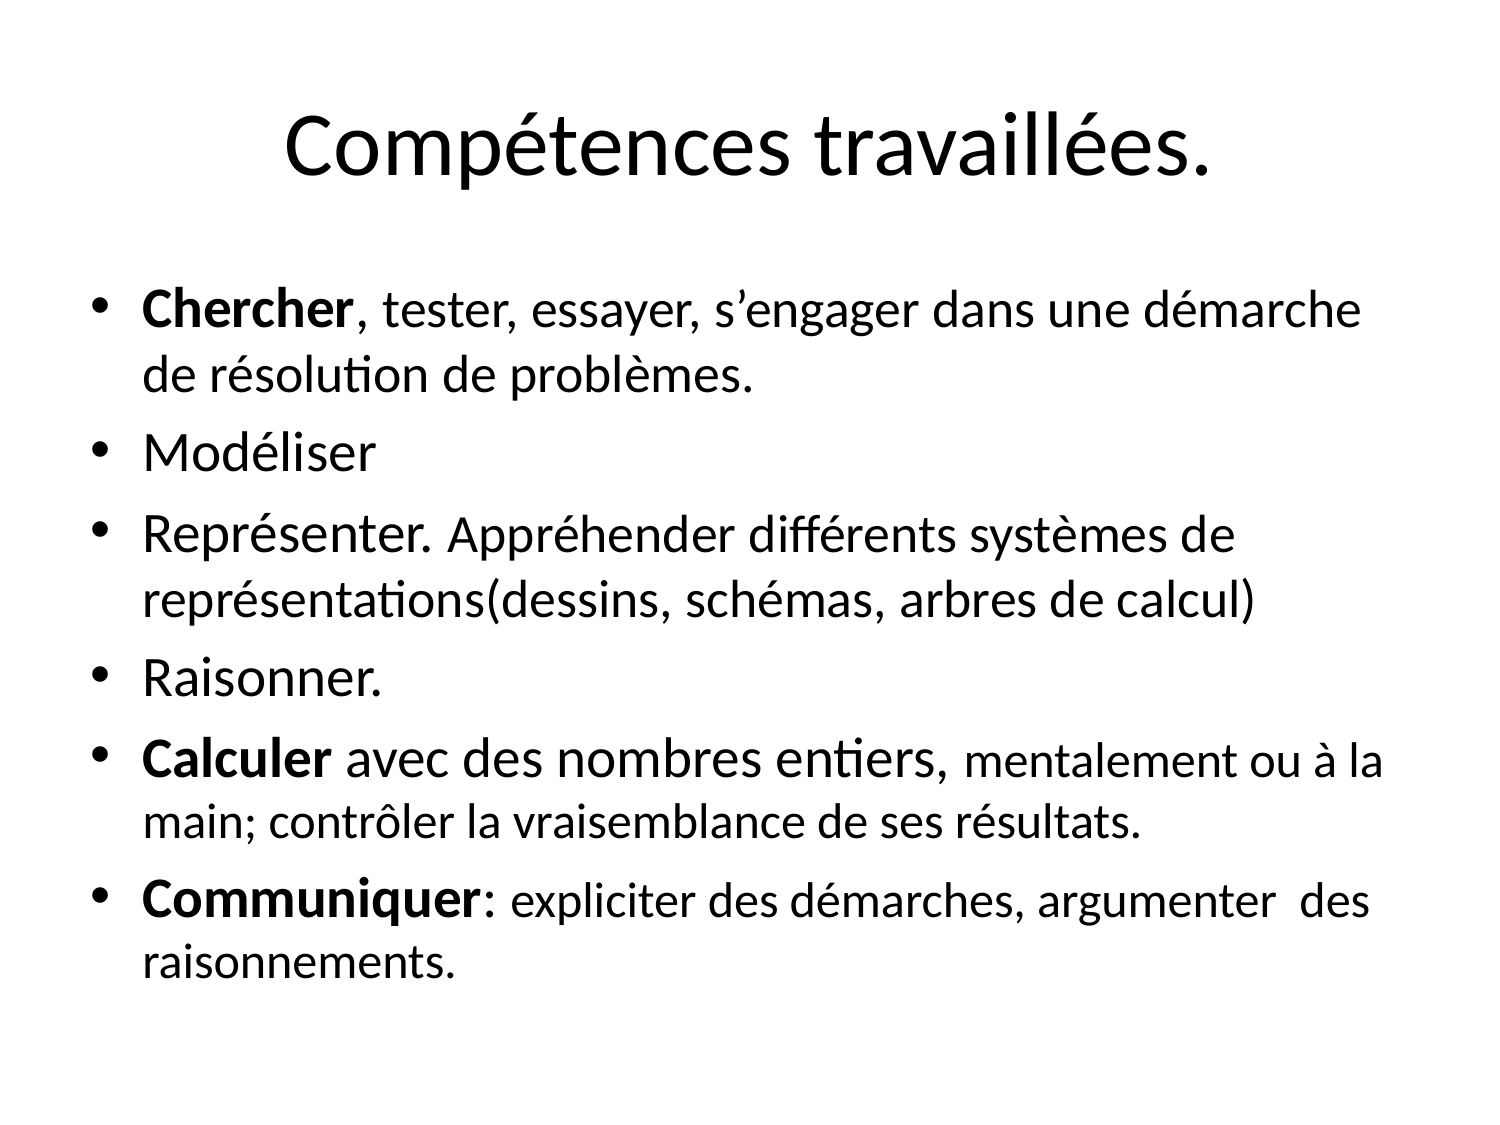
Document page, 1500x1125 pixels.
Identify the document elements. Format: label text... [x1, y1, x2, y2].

title Compétences travaillées. [75, 45, 1425, 233]
list Chercher, tester, essayer, s’engager dans une démarche de résolution de problèmes. Modéliser Représenter. Appréhender différents systèmes de représentations(dessins, schémas, arbres de calcul) Raisonner. Calculer avec des nombres entiers, mentalement ou à la main; contrôler la vraisemblance de ses résultats. Communiquer: expliciter des démarches, argumenter des raisonnements. [75, 262, 1425, 1005]
